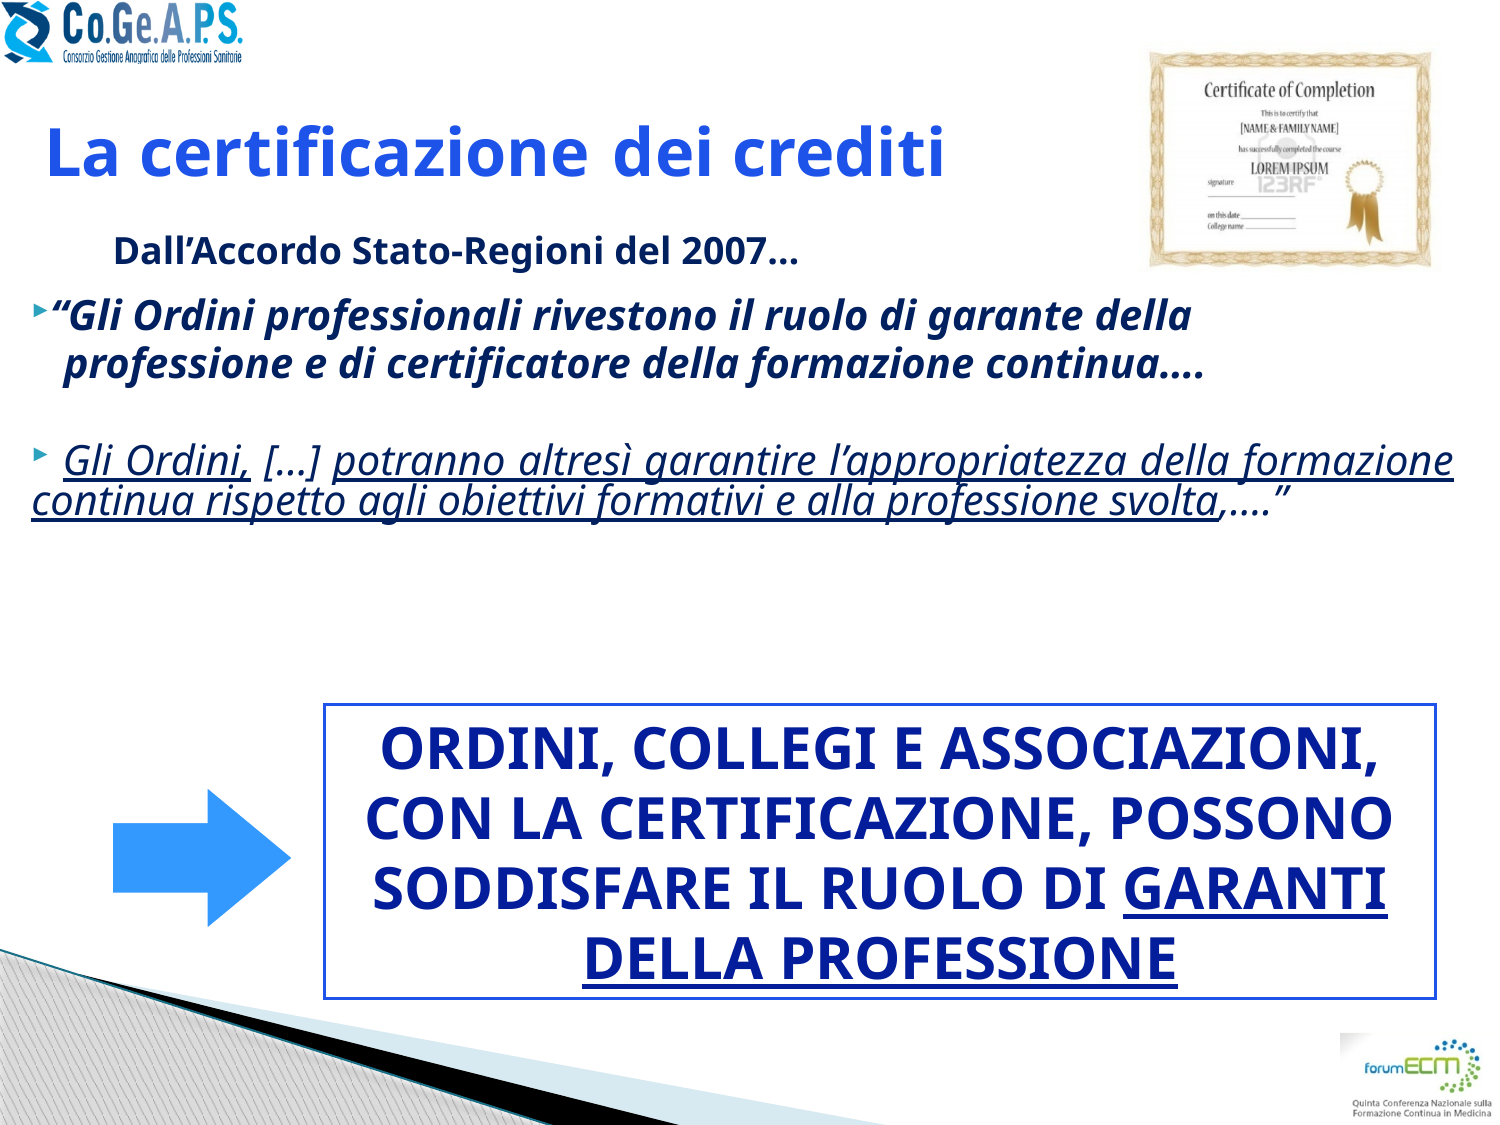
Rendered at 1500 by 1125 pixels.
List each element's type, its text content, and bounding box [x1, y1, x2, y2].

text_box Dall’Accordo Stato-Regioni del 2007… [97, 219, 816, 280]
title La certificazione dei crediti [29, 78, 1093, 207]
list “Gli Ordini professionali rivestono il ruolo di garante della professione e di certificatore della formazione continua…. Gli Ordini, […] potranno altresì garantire l’appropriatezza della formazione continua rispetto agli obiettivi formativi e alla professione svolta,….” [16, 290, 1470, 681]
picture [1139, 42, 1442, 277]
picture [1340, 1031, 1500, 1125]
text_box [112, 786, 293, 929]
picture [0, 0, 243, 64]
text_box ORDINI, COLLEGI E ASSOCIAZIONI, CON LA CERTIFICAZIONE, POSSONO SODDISFARE IL RUOLO DI GARANTI DELLA PROFESSIONE [324, 704, 1436, 999]
